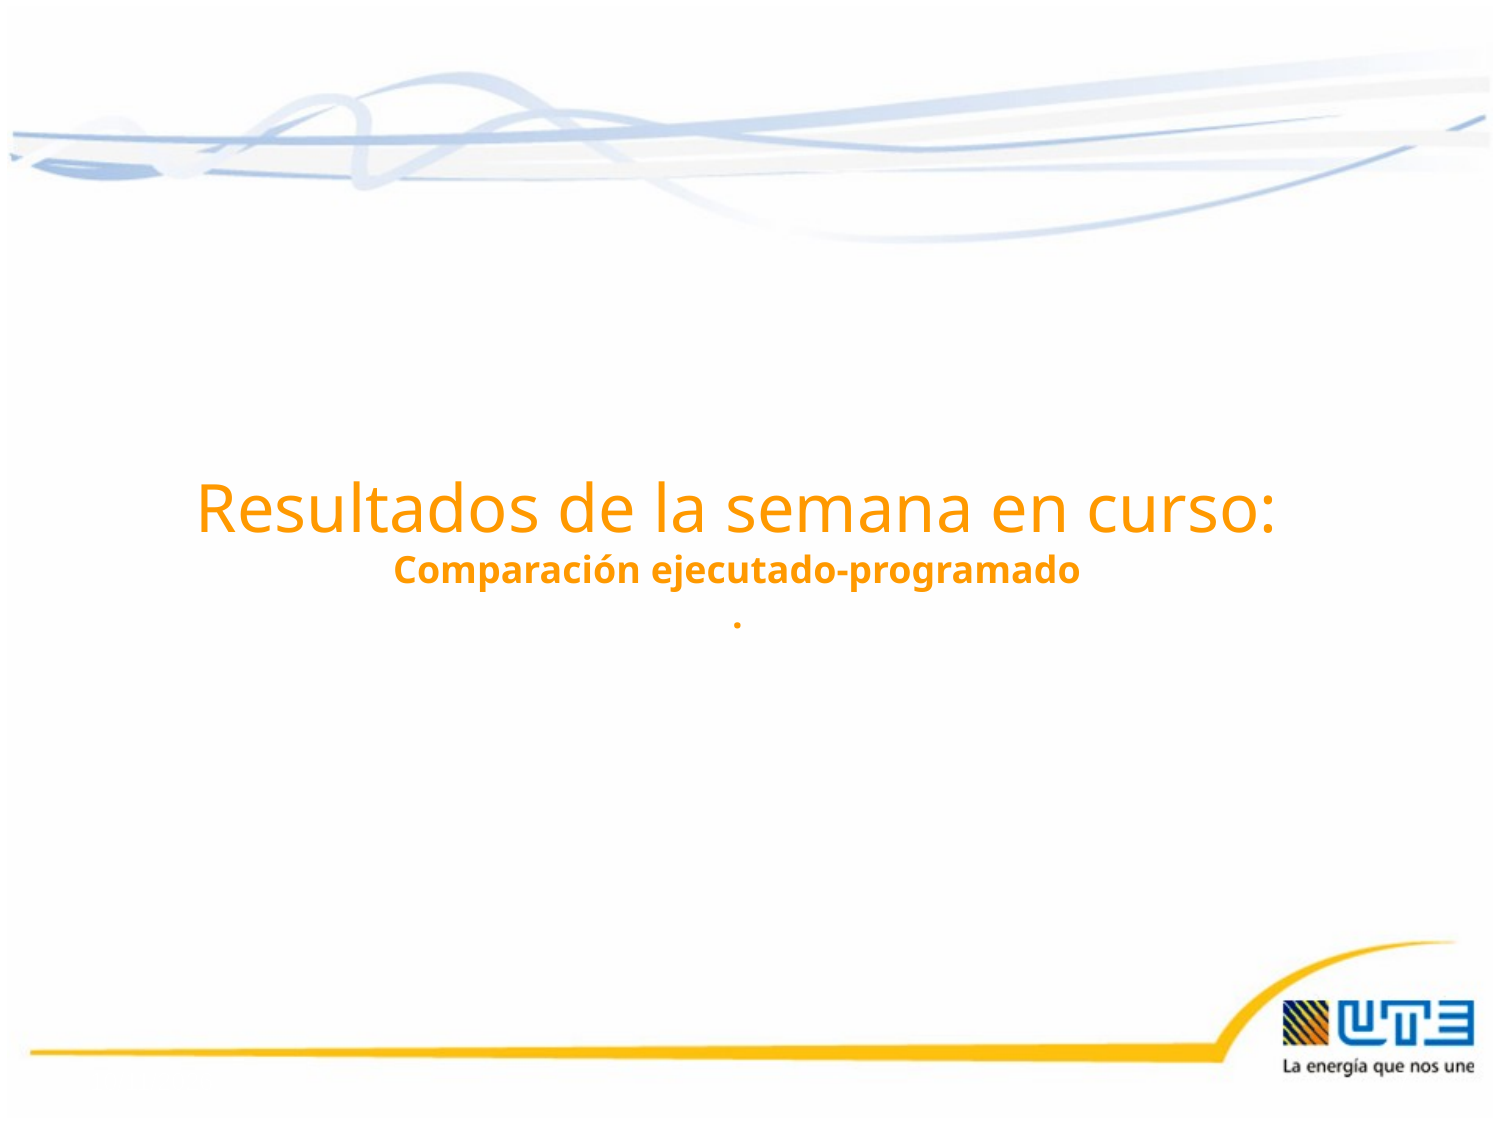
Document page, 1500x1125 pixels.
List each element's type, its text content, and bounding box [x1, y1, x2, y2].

text_box 10/02/2017 [75, 1024, 425, 1103]
text_box 7 [1074, 1024, 1425, 1103]
title Resultados de la semana en curso: Comparación ejecutado-programado . [62, 487, 1413, 715]
picture [7, 6, 1493, 1118]
